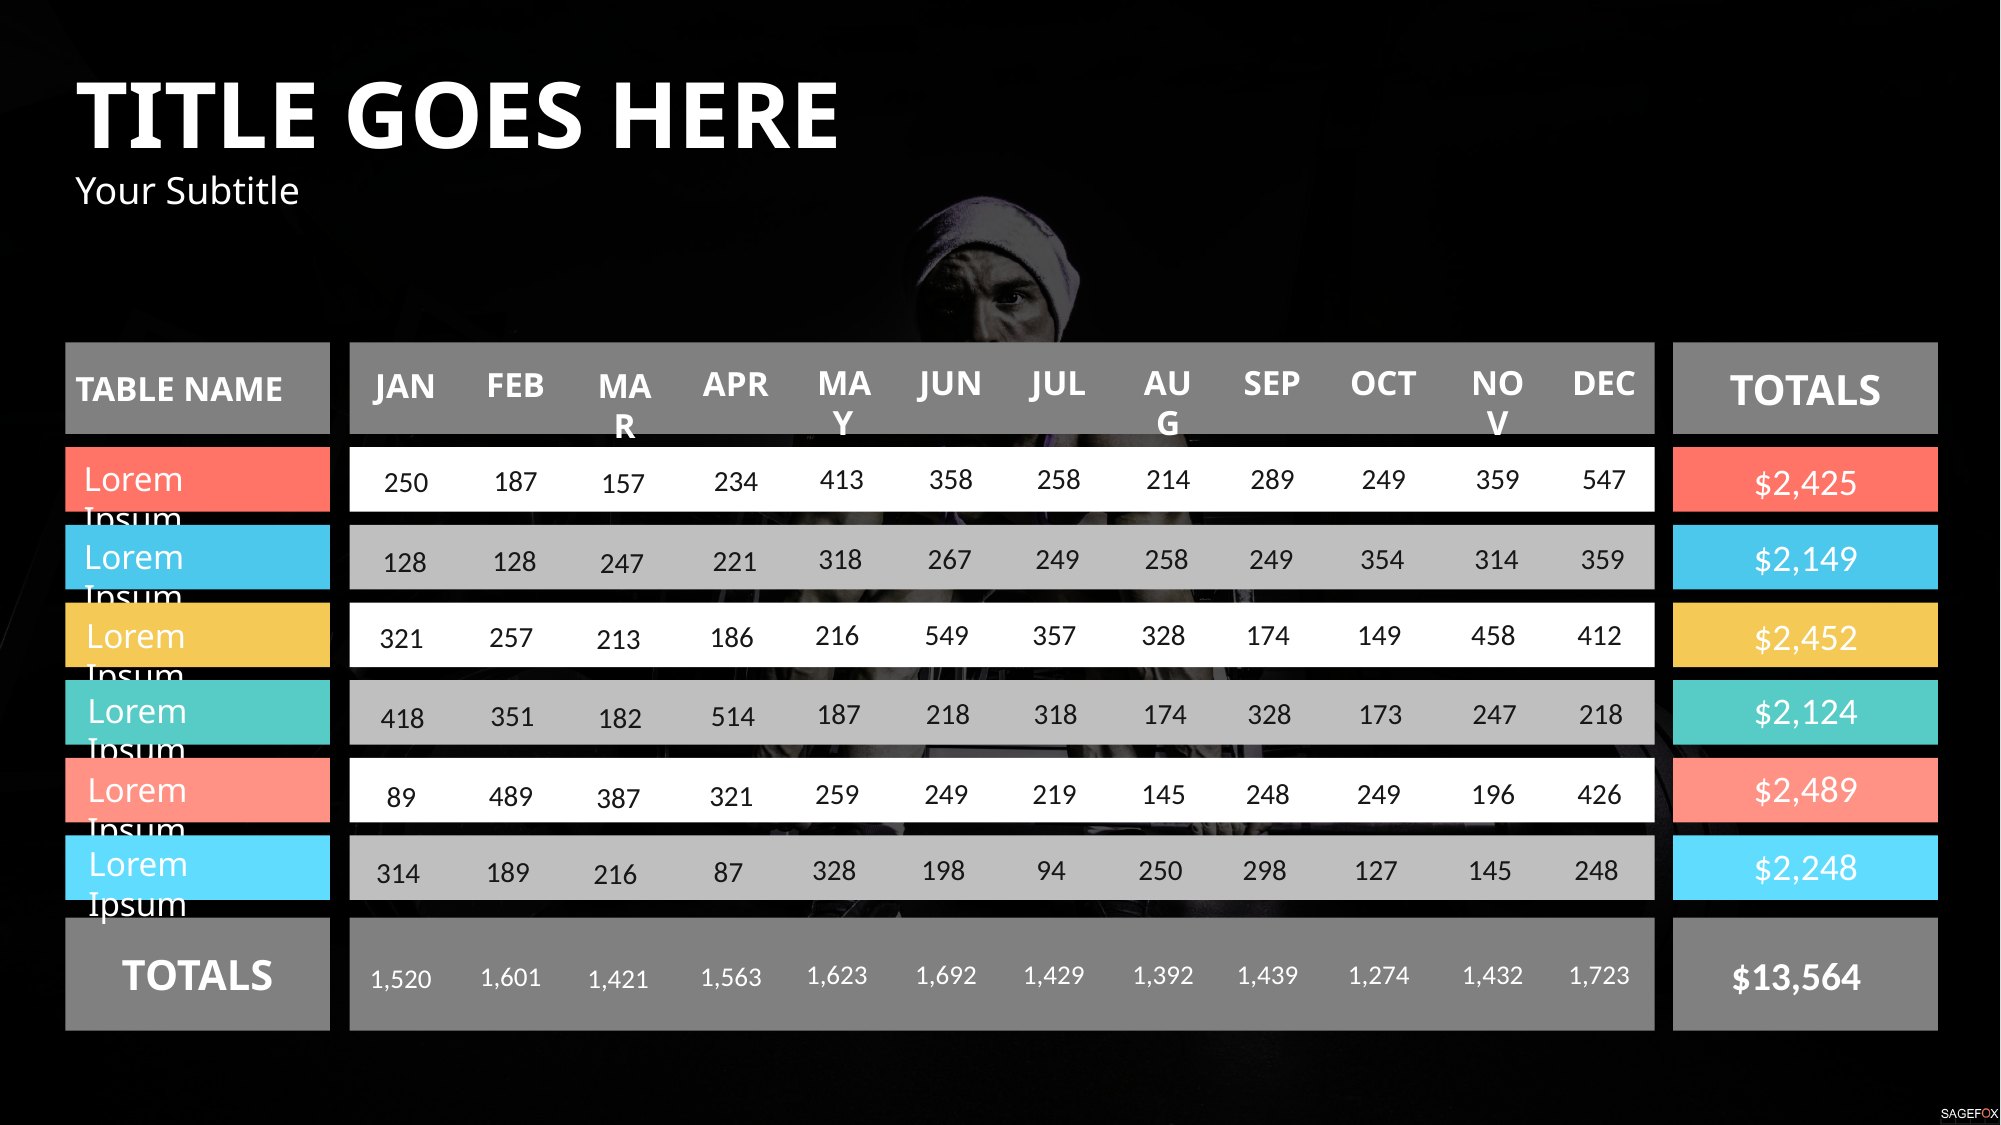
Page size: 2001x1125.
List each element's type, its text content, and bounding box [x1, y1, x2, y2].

text_box [1672, 679, 1939, 746]
text_box 1,723 [1543, 950, 1656, 998]
text_box $2,489 [1721, 757, 1890, 818]
text_box 354 [1333, 532, 1431, 583]
text_box $2,425 [1721, 450, 1890, 511]
text_box 1,392 [1107, 950, 1211, 998]
text_box [1672, 917, 1939, 1032]
text_box [1672, 341, 1939, 435]
text_box 314 [349, 847, 447, 897]
text_box 328 [785, 843, 883, 894]
text_box $2,452 [1721, 605, 1890, 666]
text_box NOV [1448, 354, 1547, 449]
text_box 267 [901, 532, 999, 583]
text_box [349, 602, 1656, 668]
text_box 387 [569, 771, 668, 822]
text_box 514 [684, 690, 782, 740]
text_box 1,429 [997, 950, 1107, 998]
text_box [349, 834, 1656, 901]
text_box 318 [1007, 688, 1105, 738]
text_box JAN [357, 357, 455, 413]
text_box 1,439 [1211, 950, 1322, 998]
text_box 489 [462, 770, 560, 820]
text_box 549 [897, 608, 996, 659]
text_box 328 [1114, 608, 1213, 659]
text_box [349, 757, 1656, 823]
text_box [65, 757, 330, 823]
text_box 234 [687, 454, 785, 505]
text_box 248 [1219, 767, 1317, 818]
text_box 258 [1118, 532, 1216, 583]
text_box 321 [352, 611, 451, 662]
text_box $13,564 [1712, 943, 1880, 1006]
text_box 218 [899, 688, 997, 738]
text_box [59, 342, 330, 435]
text_box 1,274 [1322, 950, 1435, 998]
text_box 412 [1550, 608, 1649, 659]
text_box 351 [463, 690, 562, 740]
text_box [349, 524, 1656, 590]
text_box APR [687, 356, 785, 411]
text_box TITLE GOES HERE Your Subtitle [60, 49, 1036, 220]
text_box 1,601 [454, 952, 567, 1000]
text_box [1672, 757, 1939, 823]
text_box 250 [1111, 843, 1210, 894]
text_box 89 [352, 771, 451, 821]
text_box 249 [897, 767, 996, 818]
text_box 458 [1444, 608, 1542, 659]
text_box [65, 524, 330, 590]
text_box 413 [793, 453, 891, 503]
text_box 1,692 [890, 950, 997, 998]
text_box 318 [791, 532, 890, 583]
text_box $2,248 [1721, 835, 1890, 896]
text_box 198 [894, 843, 993, 894]
text_box 249 [1222, 532, 1320, 583]
text_box DEC [1555, 354, 1653, 410]
text_box 249 [1008, 532, 1107, 583]
text_box 174 [1116, 688, 1214, 738]
text_box 289 [1223, 453, 1322, 503]
text_box 213 [569, 612, 668, 663]
text_box 1,421 [562, 954, 675, 1002]
text_box JUN [902, 354, 1000, 410]
text_box 173 [1331, 688, 1430, 738]
text_box OCT [1334, 354, 1433, 410]
text_box 214 [1119, 453, 1217, 503]
text_box 314 [1447, 532, 1546, 583]
text_box 87 [679, 845, 778, 896]
text_box [349, 917, 1656, 1032]
text_box 1,432 [1436, 950, 1543, 998]
text_box 1,520 [345, 953, 457, 1001]
text_box 187 [789, 688, 888, 738]
text_box SEP [1223, 354, 1322, 410]
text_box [65, 835, 330, 900]
text_box 216 [788, 608, 887, 659]
text_box 257 [462, 610, 560, 661]
text_box 426 [1550, 767, 1649, 818]
text_box 357 [1005, 608, 1104, 659]
text_box [349, 341, 1656, 435]
text_box 1,563 [675, 952, 787, 1000]
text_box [65, 917, 330, 1031]
text_box 259 [788, 767, 886, 818]
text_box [65, 447, 330, 512]
text_box 94 [1002, 843, 1100, 894]
text_box 249 [1334, 453, 1433, 503]
text_box 127 [1327, 843, 1425, 894]
text_box 249 [1330, 767, 1428, 818]
text_box [1672, 834, 1939, 901]
text_box 328 [1220, 688, 1319, 738]
text_box 250 [357, 456, 455, 507]
text_box [349, 446, 1656, 513]
text_box 219 [1005, 767, 1104, 818]
text_box 149 [1330, 608, 1428, 659]
text_box [1672, 524, 1939, 590]
text_box [1672, 602, 1939, 668]
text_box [65, 602, 330, 668]
text_box JUL [1010, 354, 1108, 410]
text_box 145 [1441, 843, 1539, 894]
text_box 218 [1552, 688, 1650, 738]
text_box 221 [685, 534, 784, 585]
text_box 157 [574, 456, 672, 507]
text_box AUG [1119, 354, 1217, 449]
text_box MAY [792, 354, 894, 449]
text_box 128 [355, 536, 454, 586]
text_box 216 [566, 847, 665, 898]
text_box 196 [1444, 767, 1542, 818]
text_box 547 [1555, 453, 1653, 503]
text_box 298 [1216, 843, 1314, 894]
text_box 145 [1114, 767, 1213, 818]
text_box TOTALS [1712, 356, 1899, 421]
text_box 182 [571, 692, 669, 742]
text_box 247 [573, 536, 671, 587]
text_box 186 [682, 610, 781, 661]
text_box 187 [467, 455, 565, 505]
text_box 258 [1010, 453, 1108, 503]
picture [0, 0, 2001, 1125]
text_box 189 [459, 845, 557, 896]
text_box MAR [574, 358, 675, 453]
text_box [349, 679, 1656, 746]
text_box 247 [1445, 688, 1544, 738]
text_box 358 [902, 453, 1000, 503]
text_box 359 [1554, 532, 1652, 583]
text_box 248 [1547, 843, 1646, 894]
text_box 418 [354, 691, 452, 742]
text_box 128 [465, 534, 564, 585]
text_box $2,149 [1721, 526, 1890, 587]
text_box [65, 680, 330, 745]
text_box FEB [466, 356, 565, 412]
text_box 321 [682, 769, 781, 820]
text_box 1,623 [780, 950, 890, 998]
text_box 359 [1449, 453, 1547, 503]
text_box 174 [1219, 608, 1317, 659]
text_box [1672, 446, 1939, 513]
text_box $2,124 [1721, 679, 1890, 740]
